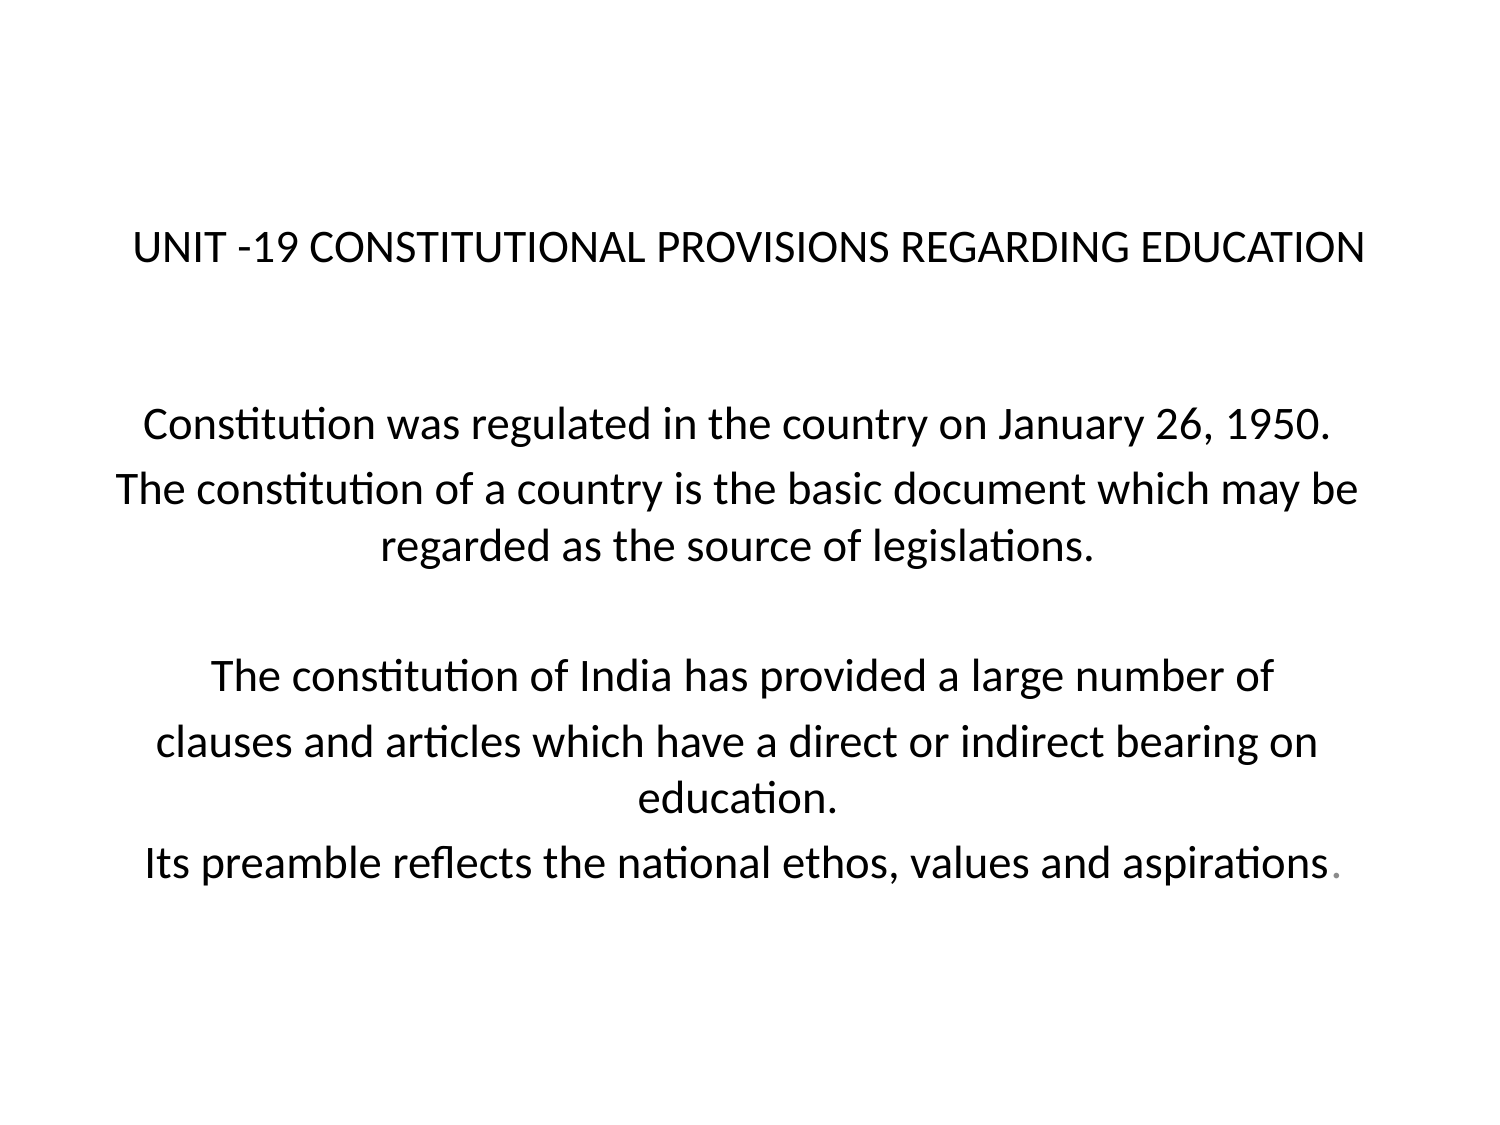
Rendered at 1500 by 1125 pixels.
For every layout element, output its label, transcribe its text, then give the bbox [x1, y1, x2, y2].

title UNIT -19 CONSTITUTIONAL PROVISIONS REGARDING EDUCATION [112, 125, 1388, 362]
subtitle Constitution was regulated in the country on January 26, 1950. The constitution of a country is the basic document which may be regarded as the source of legislations. The constitution of India has provided a large number of clauses and articles which have a direct or indirect bearing on education. Its preamble reflects the national ethos, values and aspirations. [100, 385, 1376, 976]
